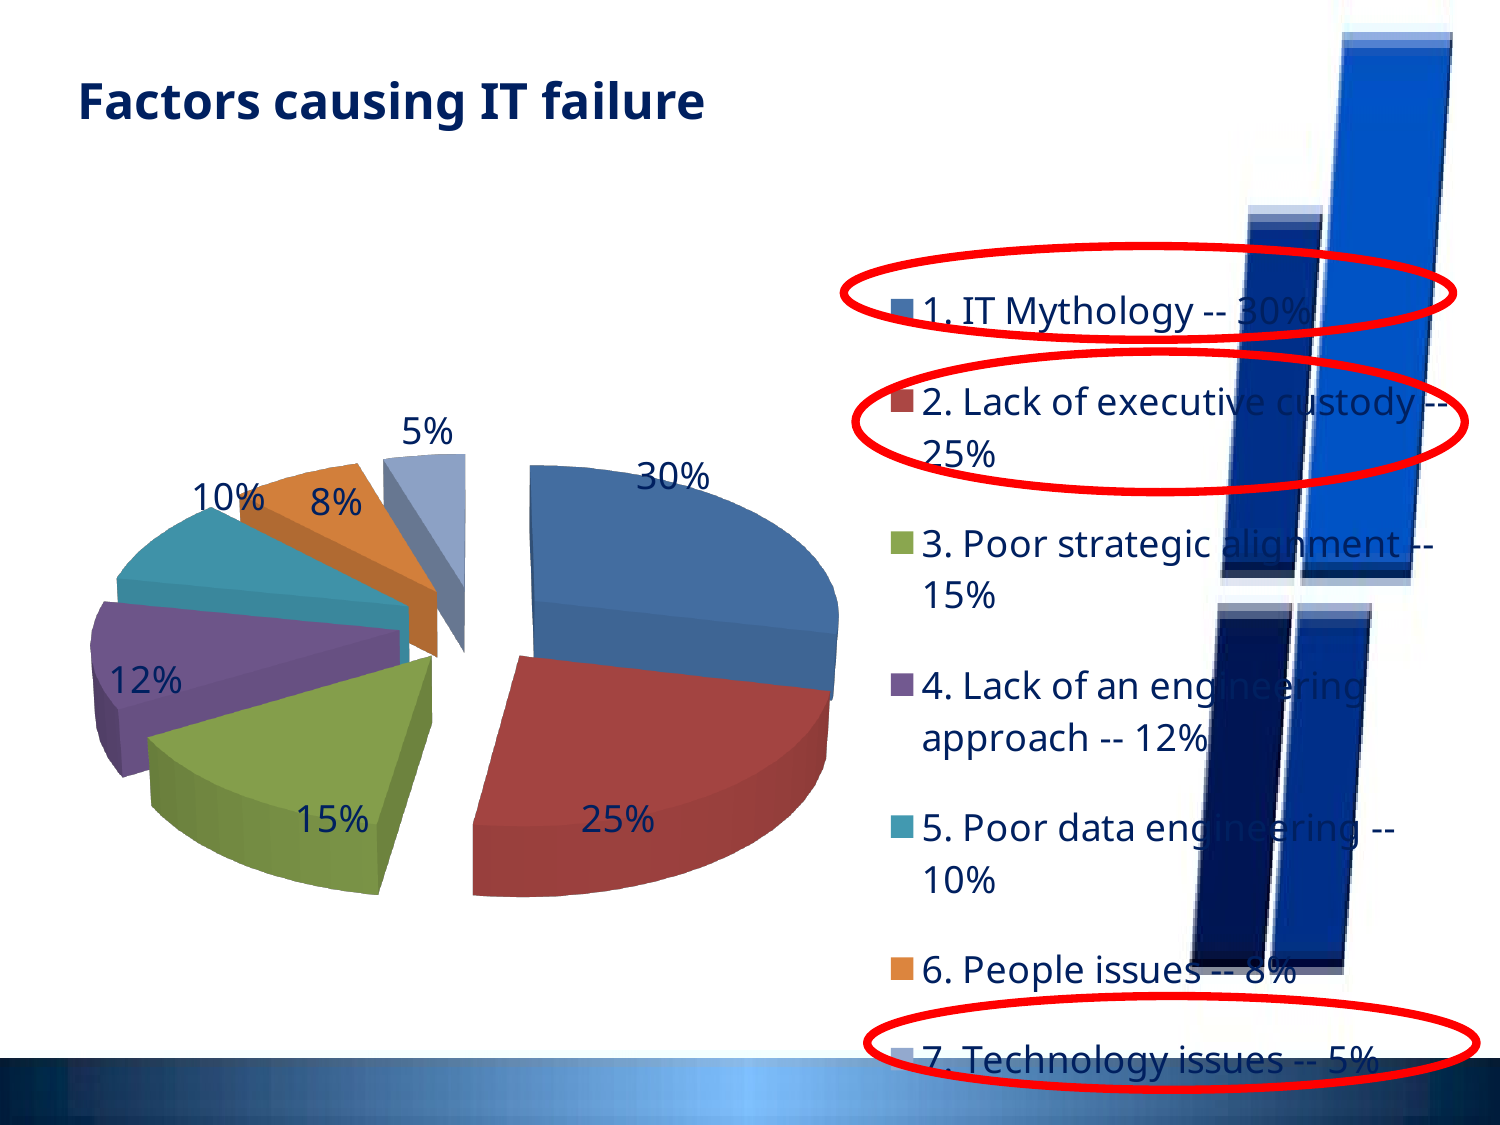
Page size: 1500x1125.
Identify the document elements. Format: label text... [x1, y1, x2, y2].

text_box Factors causing IT failure [62, 35, 1184, 164]
chart [0, 187, 1477, 1125]
picture [0, 0, 1500, 1125]
